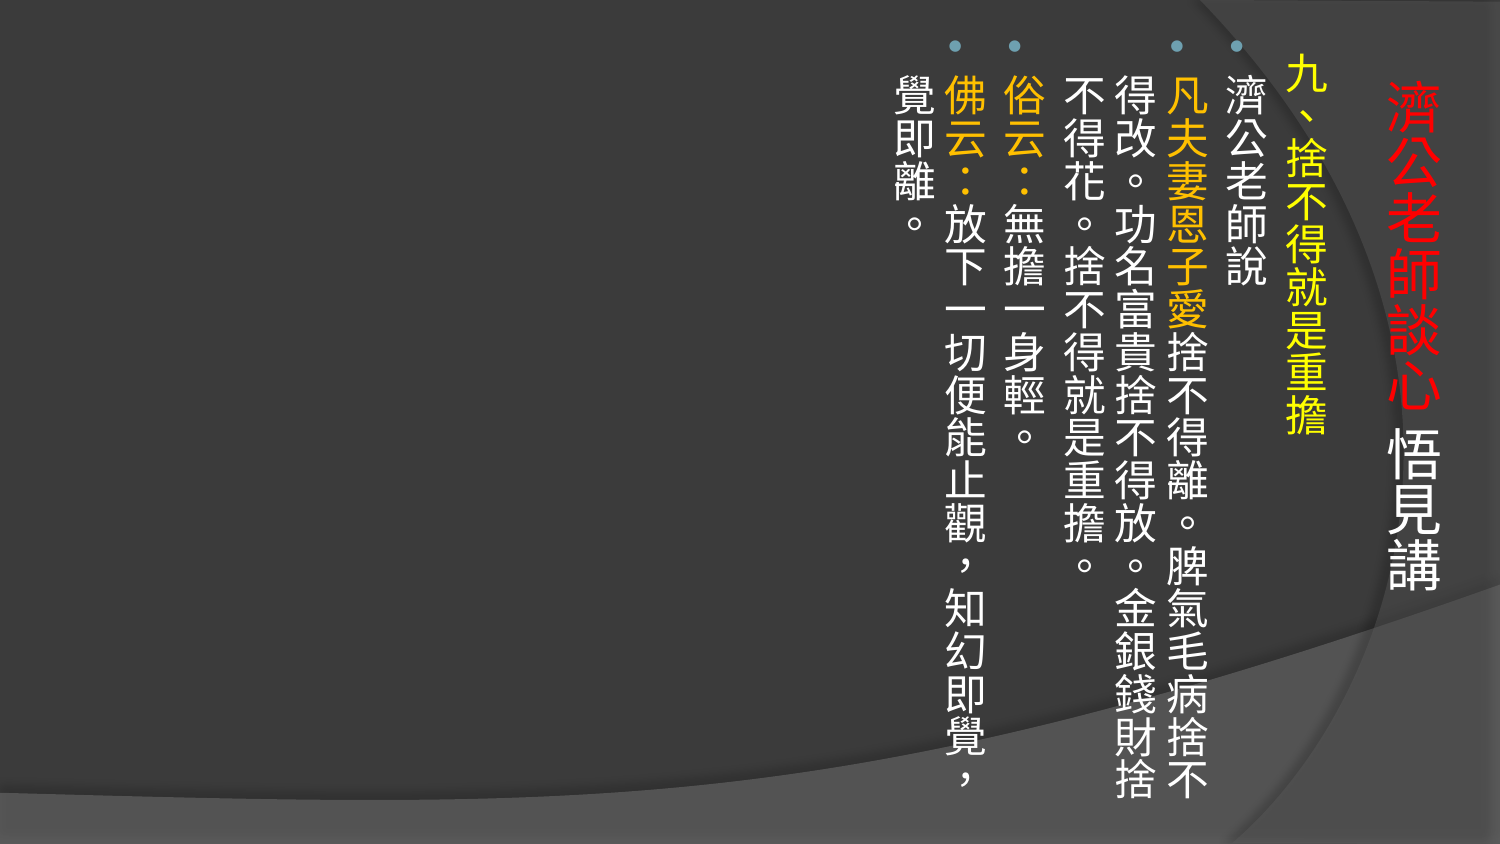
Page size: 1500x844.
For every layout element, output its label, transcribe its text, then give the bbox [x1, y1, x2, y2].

list 九、捨不得就是重擔 濟公老師說 凡夫妻恩子愛捨不得離。脾氣毛病捨不得改。功名富貴捨不得放。金銀錢財捨不得花。捨不得就是重擔。 俗云：無擔一身輕。 佛云：放下一切便能止觀，知幻即覺，覺即離。 [29, 20, 1353, 824]
title 濟公老師談心 悟見講 [1353, 43, 1473, 812]
